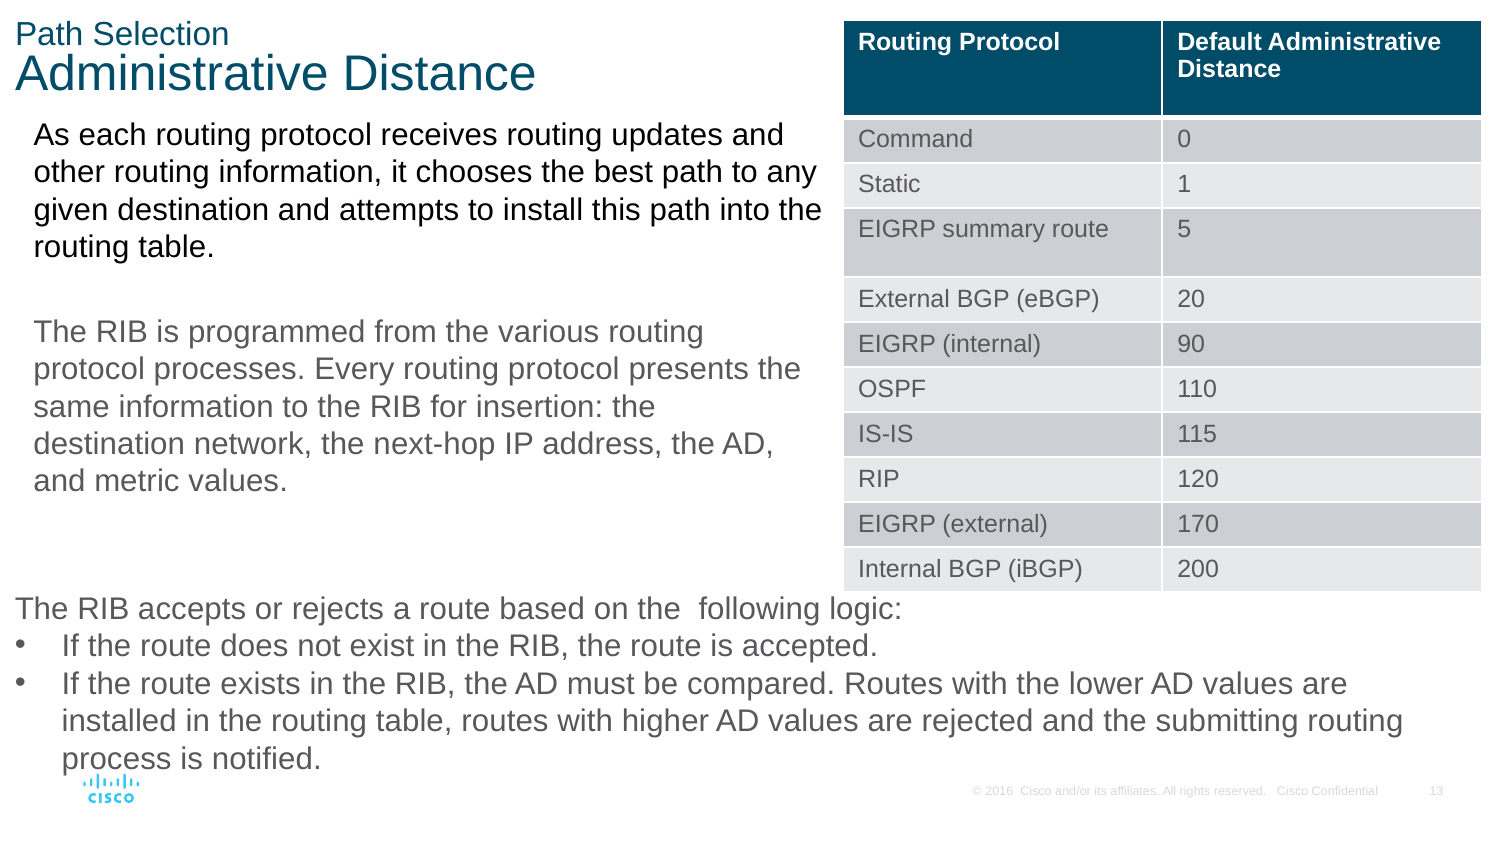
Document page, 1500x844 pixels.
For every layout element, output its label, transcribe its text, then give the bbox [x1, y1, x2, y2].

table_header Default Administrative Distance [1163, 21, 1481, 115]
table_cell OSPF [844, 368, 1161, 411]
table_cell 115 [1163, 413, 1481, 456]
table_cell EIGRP (internal) [844, 323, 1161, 366]
table_cell 200 [1163, 548, 1481, 591]
table_cell 110 [1163, 368, 1481, 411]
table_cell 120 [1163, 458, 1481, 501]
table_cell RIP [844, 458, 1161, 501]
table_cell IS-IS [844, 413, 1161, 456]
table_cell 20 [1163, 278, 1481, 321]
table_cell Internal BGP (iBGP) [844, 548, 1161, 591]
table_cell EIGRP summary route [844, 209, 1161, 276]
table_cell Static [844, 164, 1161, 207]
table_cell Command [844, 120, 1161, 162]
table_cell 90 [1163, 323, 1481, 366]
list As each routing protocol receives routing updates and other routing information, it chooses the best path to any given destination and attempts to install this path into the routing table. [18, 106, 842, 206]
table_cell 5 [1163, 209, 1481, 276]
text_box The RIB accepts or rejects a route based on the following logic: If the route does not exist in the RIB, the route is accepted. If the route exists in the RIB, the AD must be compared. Routes with the lower AD values are installed in the routing table, routes with higher AD values are rejected and the submitting routing process is notified. [0, 580, 1454, 783]
table_cell 170 [1163, 503, 1481, 546]
title Path Selection Administrative Distance [0, 0, 657, 121]
text_box The RIB is programmed from the various routing protocol processes. Every routing protocol presents the same information to the RIB for insertion: the destination network, the next-hop IP address, the AD, and metric values. [18, 303, 823, 506]
table_cell EIGRP (external) [844, 503, 1161, 546]
table_cell 0 [1163, 120, 1481, 162]
table_cell 1 [1163, 164, 1481, 207]
table_cell External BGP (eBGP) [844, 278, 1161, 321]
table_header Routing Protocol [844, 21, 1161, 115]
